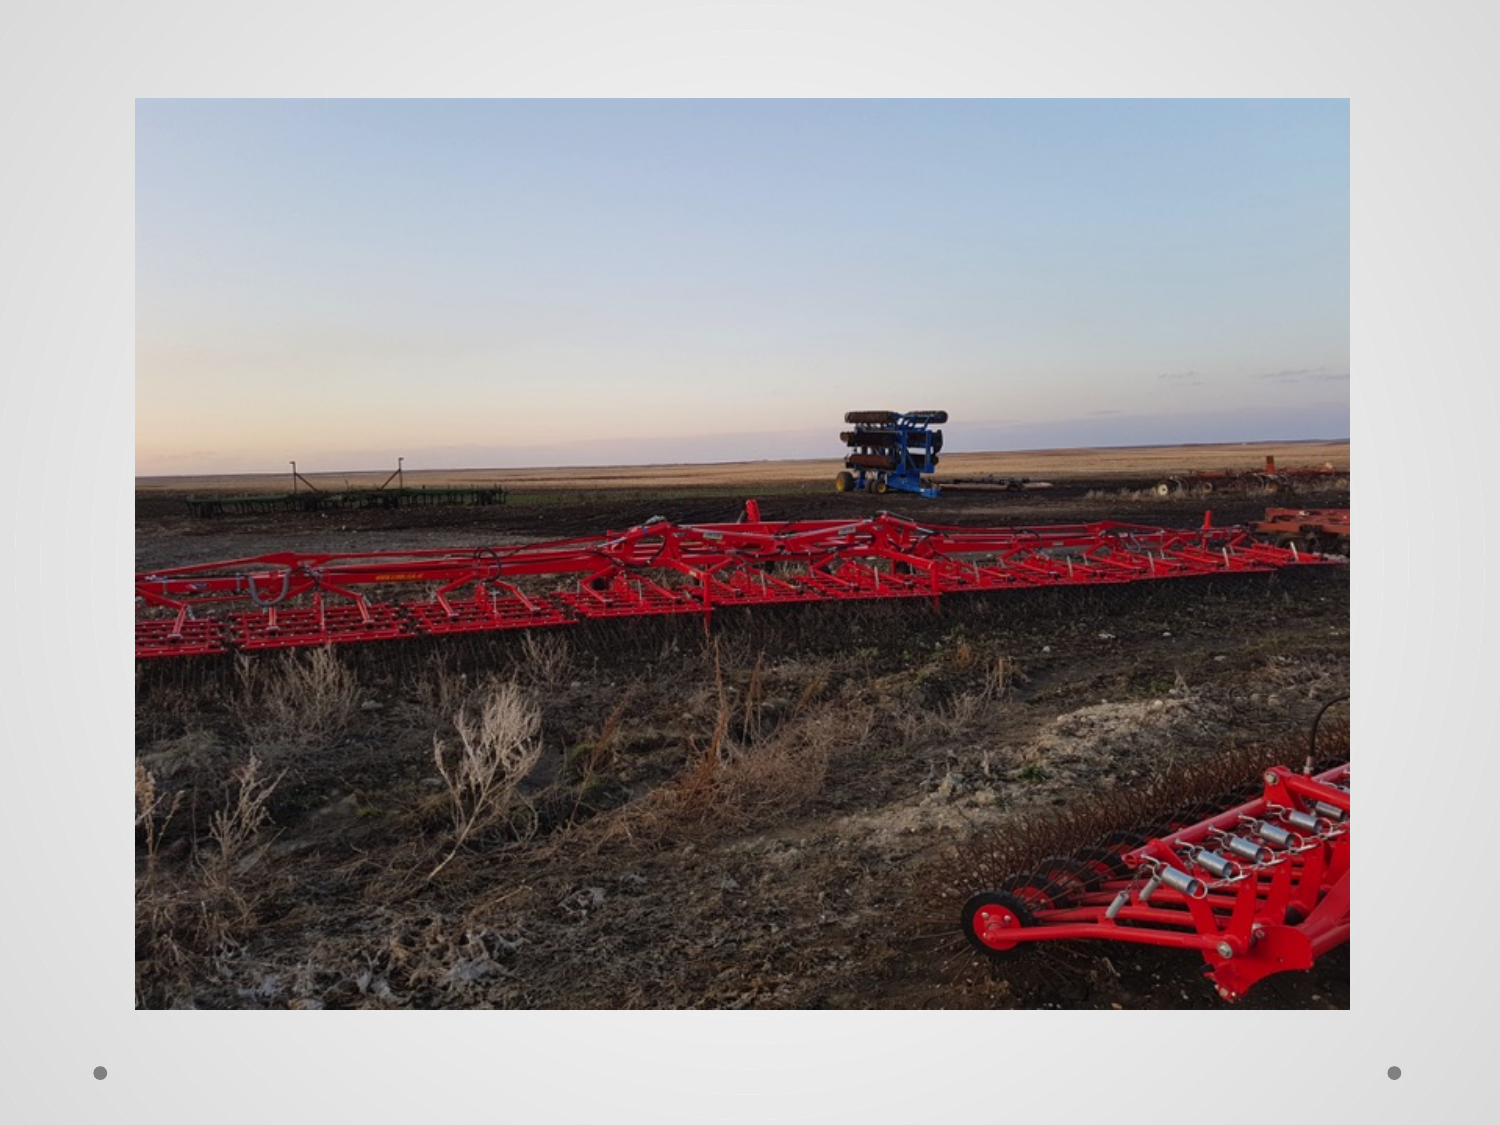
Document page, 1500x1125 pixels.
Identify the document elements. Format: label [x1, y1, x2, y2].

picture [135, 98, 1351, 1010]
